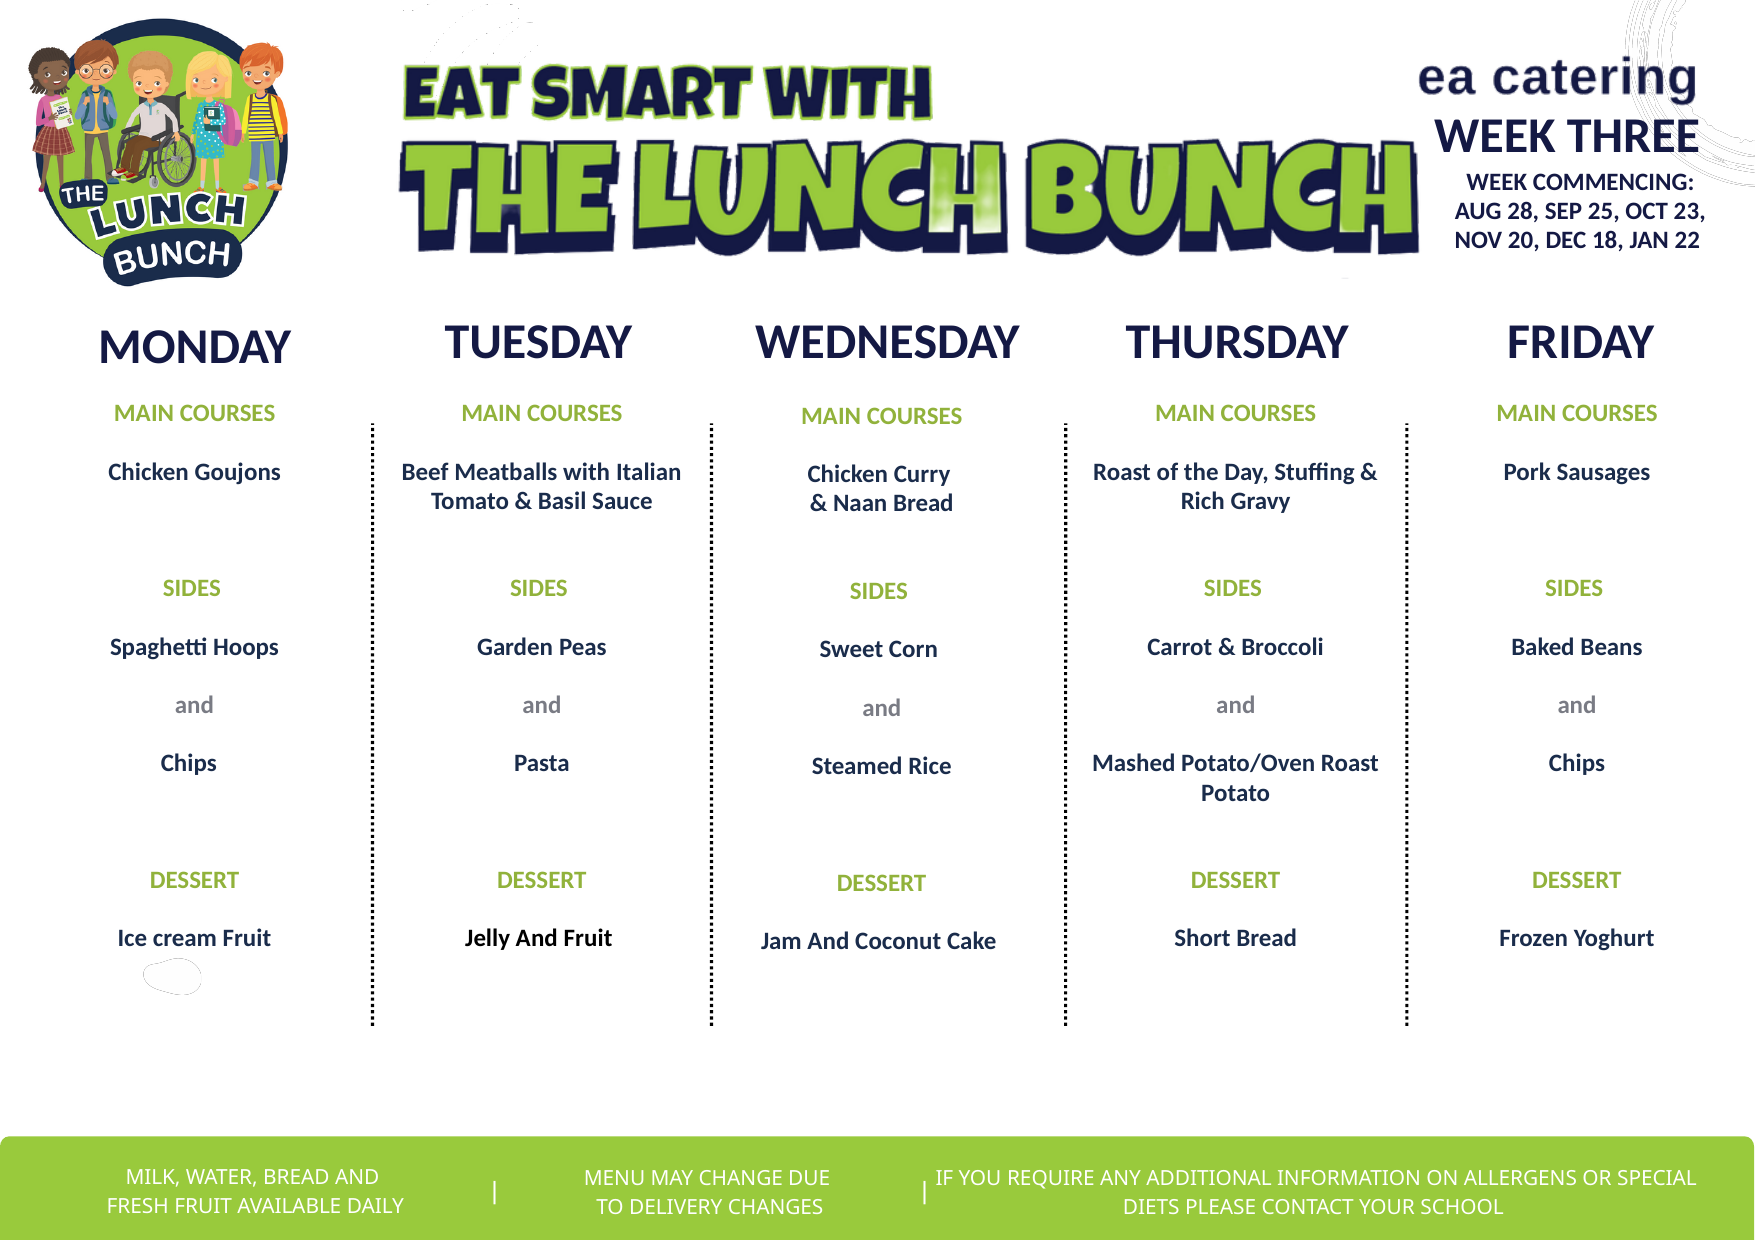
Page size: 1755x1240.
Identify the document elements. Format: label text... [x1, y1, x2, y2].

text_box WEEK COMMENCING: AUG 28, SEP 25, OCT 23, NOV 20, DEC 18, JAN 22 [1571, 166, 1726, 254]
text_box MAIN COURSES Roast of the Day, Stuffing & Rich Gravy SIDES Carrot & Broccoli and Mashed Potato/Oven Roast Potato DESSERT Short Bread [1090, 397, 1381, 952]
text_box [143, 958, 202, 995]
text_box FRIDAY [1435, 310, 1726, 369]
text_box MAIN COURSES Beef Meatballs with Italian Tomato & Basil Sauce SIDES Garden Peas and Pasta DESSERT Jelly And Fruit [396, 397, 688, 952]
text_box WEDNESDAY [742, 310, 1033, 369]
text_box [1571, 39, 1726, 111]
text_box MONDAY [49, 315, 340, 374]
text_box THURSDAY [1091, 310, 1383, 369]
text_box TUESDAY [393, 310, 684, 369]
text_box MAIN COURSES Chicken Curry & Naan Bread SIDES Sweet Corn and Steamed Rice DESSERT Jam And Coconut Cake [736, 400, 1027, 984]
text_box MAIN COURSES Pork Sausages SIDES Baked Beans and Chips DESSERT Frozen Yoghurt [1431, 397, 1723, 952]
text_box MAIN COURSES Chicken Goujons SIDES Spaghetti Hoops and Chips DESSERT Ice cream Fruit [49, 397, 340, 952]
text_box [55, 701, 436, 779]
text_box [1624, 0, 1755, 188]
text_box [13, 0, 1564, 291]
text_box WEEK THREE [1571, 104, 1719, 163]
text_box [0, 1136, 1755, 1240]
